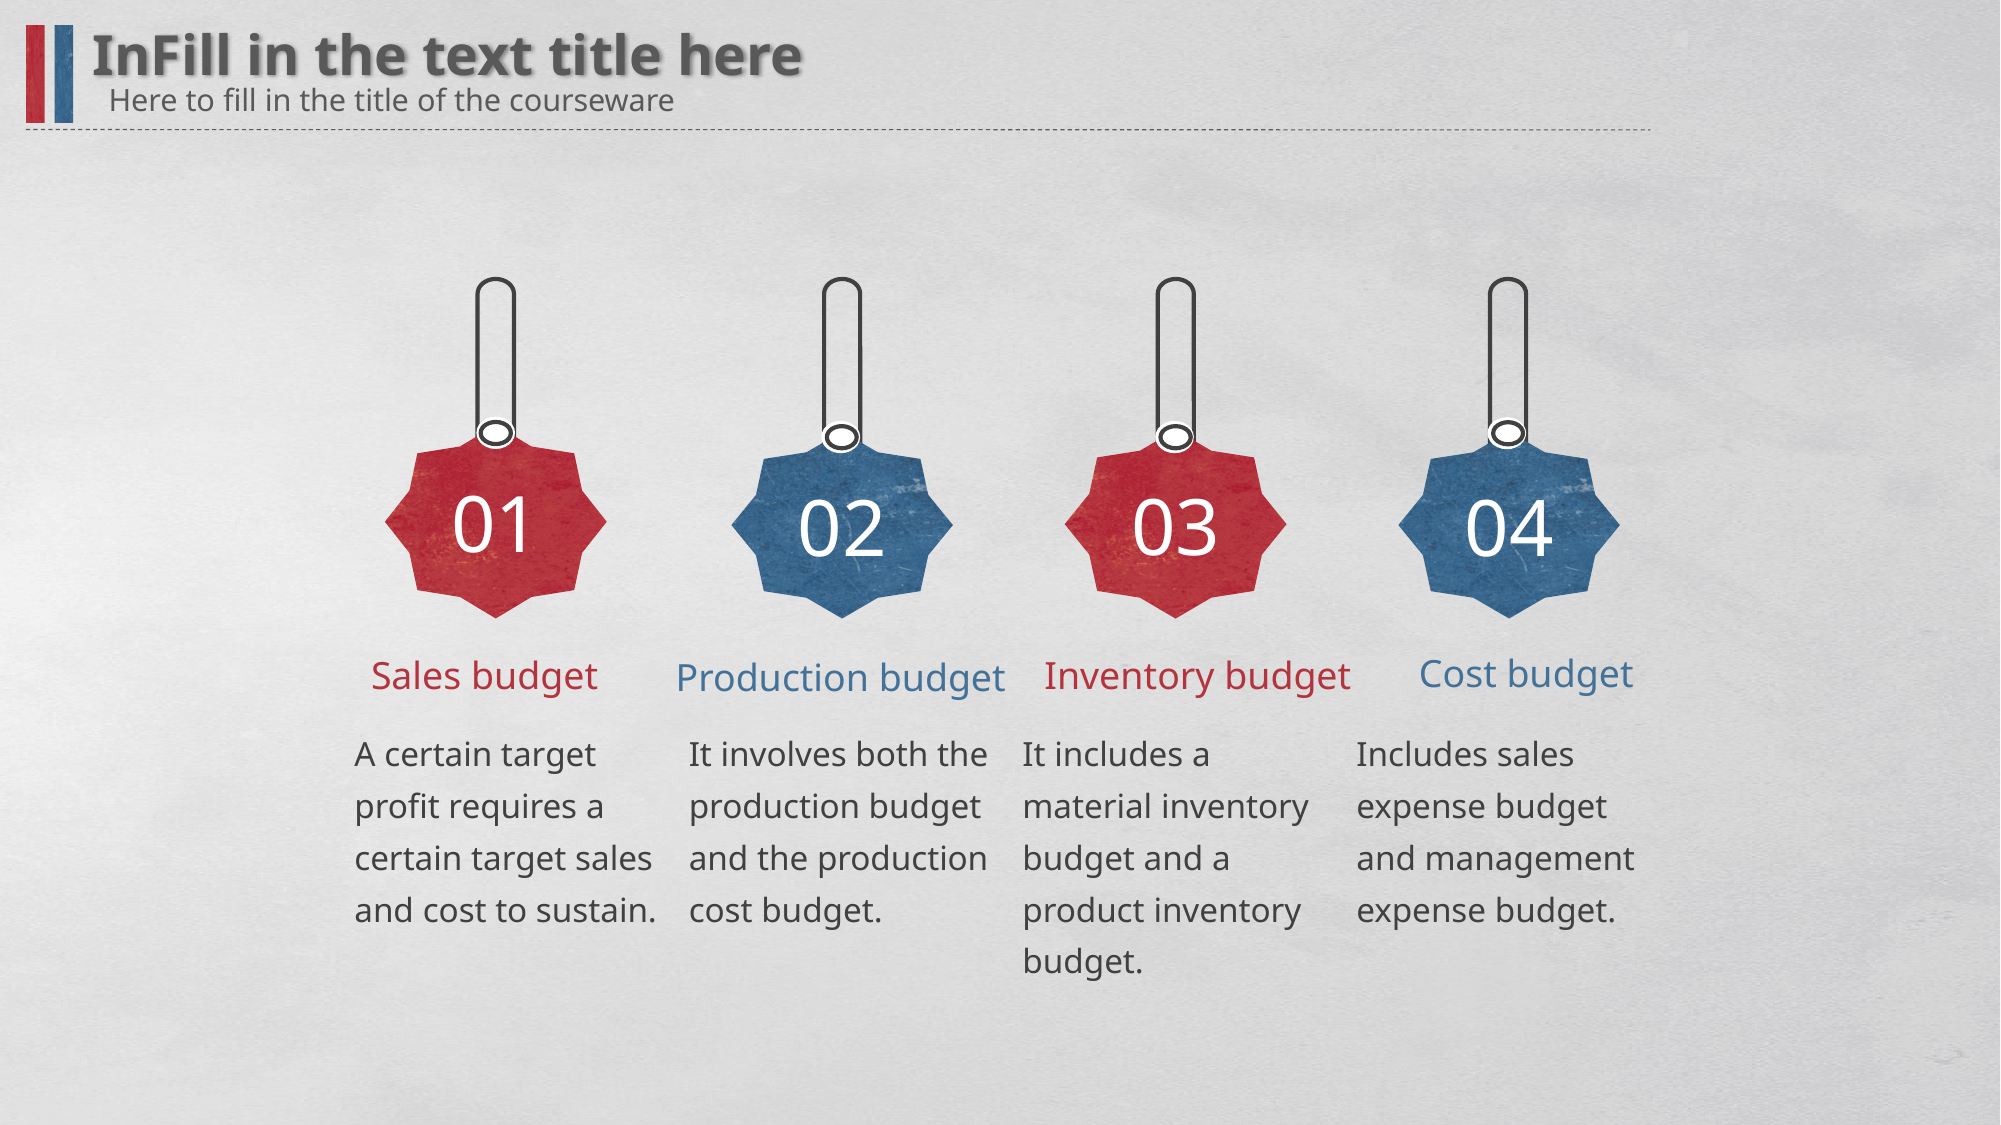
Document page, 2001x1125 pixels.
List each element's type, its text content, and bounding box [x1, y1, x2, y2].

text_box Here to fill in the title of the courseware [93, 73, 690, 125]
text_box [1398, 278, 1620, 619]
text_box [25, 25, 46, 124]
text_box Sales budget [250, 642, 719, 707]
text_box Cost budget [1290, 639, 1762, 705]
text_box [384, 278, 607, 619]
text_box It includes a material inventory budget and a product inventory budget. [1022, 721, 1330, 940]
text_box Production budget [592, 643, 1090, 709]
text_box It involves both the production budget and the production cost budget. [688, 721, 996, 940]
text_box [54, 25, 74, 124]
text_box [1064, 278, 1287, 619]
text_box InFill in the text title here [78, 12, 1141, 95]
text_box Includes sales expense budget and management expense budget. [1356, 721, 1664, 940]
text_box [731, 278, 953, 619]
text_box Inventory budget [961, 642, 1435, 707]
picture [0, 0, 2001, 1125]
text_box A certain target profit requires a certain target sales and cost to sustain. [354, 721, 662, 940]
